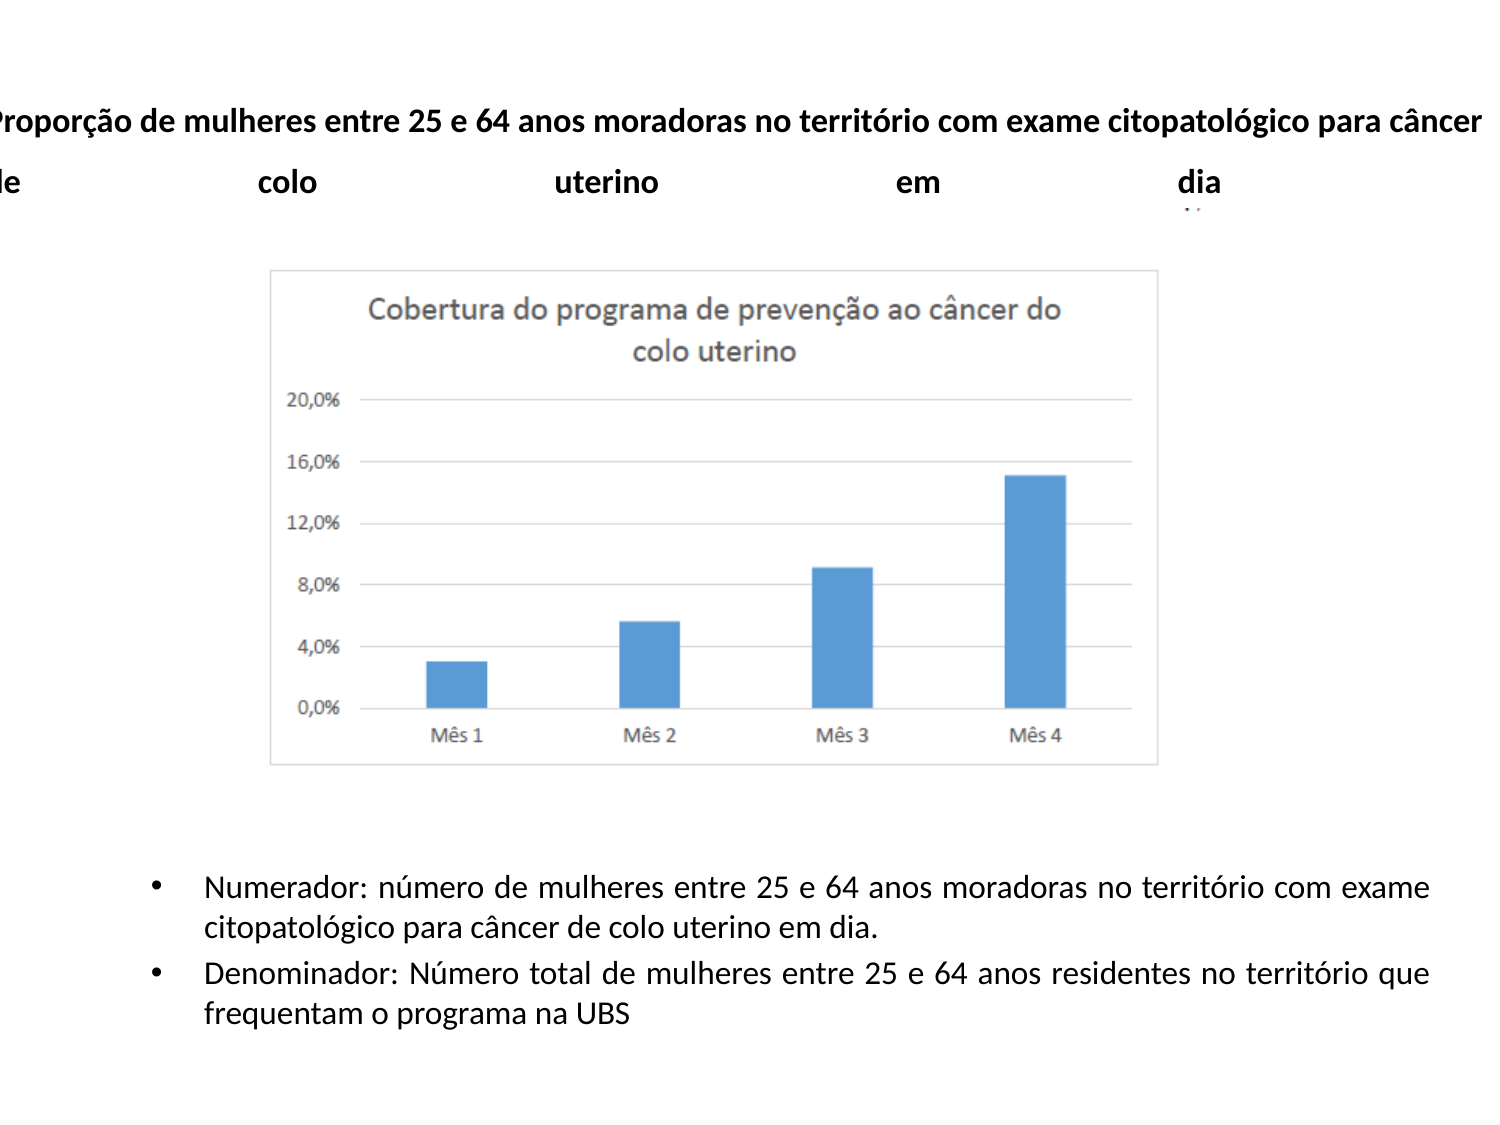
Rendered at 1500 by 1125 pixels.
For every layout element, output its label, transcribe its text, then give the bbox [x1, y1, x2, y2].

title Proporção de mulheres entre 25 e 64 anos moradoras no território com exame citopatológico para câncer de colo uterino em dia [0, 90, 1500, 278]
picture [241, 207, 1235, 804]
list Numerador: número de mulheres entre 25 e 64 anos moradoras no território com exame citopatológico para câncer de colo uterino em dia. Denominador: Número total de mulheres entre 25 e 64 anos residentes no território que frequentam o programa na UBS [135, 857, 1447, 1041]
